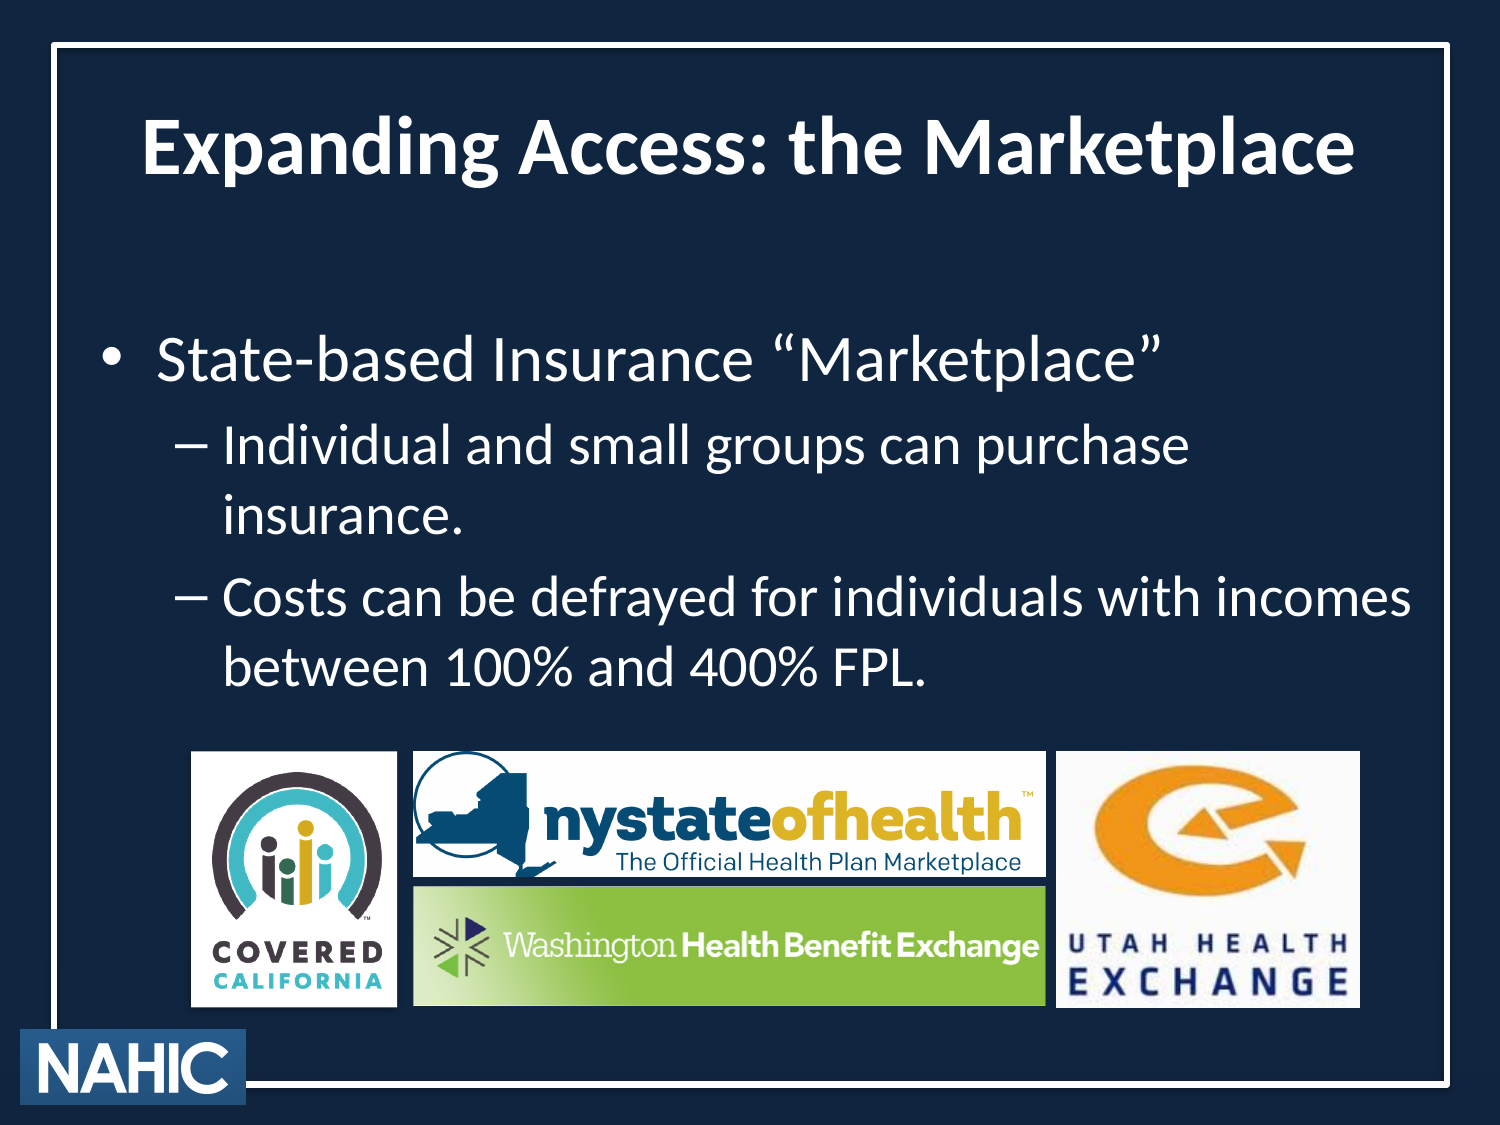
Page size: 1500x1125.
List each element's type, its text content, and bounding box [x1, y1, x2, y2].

picture [413, 751, 1046, 877]
picture [20, 1029, 246, 1105]
title Expanding Access: the Marketplace [75, 47, 1425, 235]
picture [413, 886, 1046, 1006]
picture [211, 772, 382, 990]
picture [1056, 751, 1361, 1008]
list State-based Insurance “Marketplace” Individual and small groups can purchase insurance. Costs can be defrayed for individuals with incomes between 100% and 400% FPL. [85, 307, 1436, 975]
text_box [190, 975, 398, 1008]
